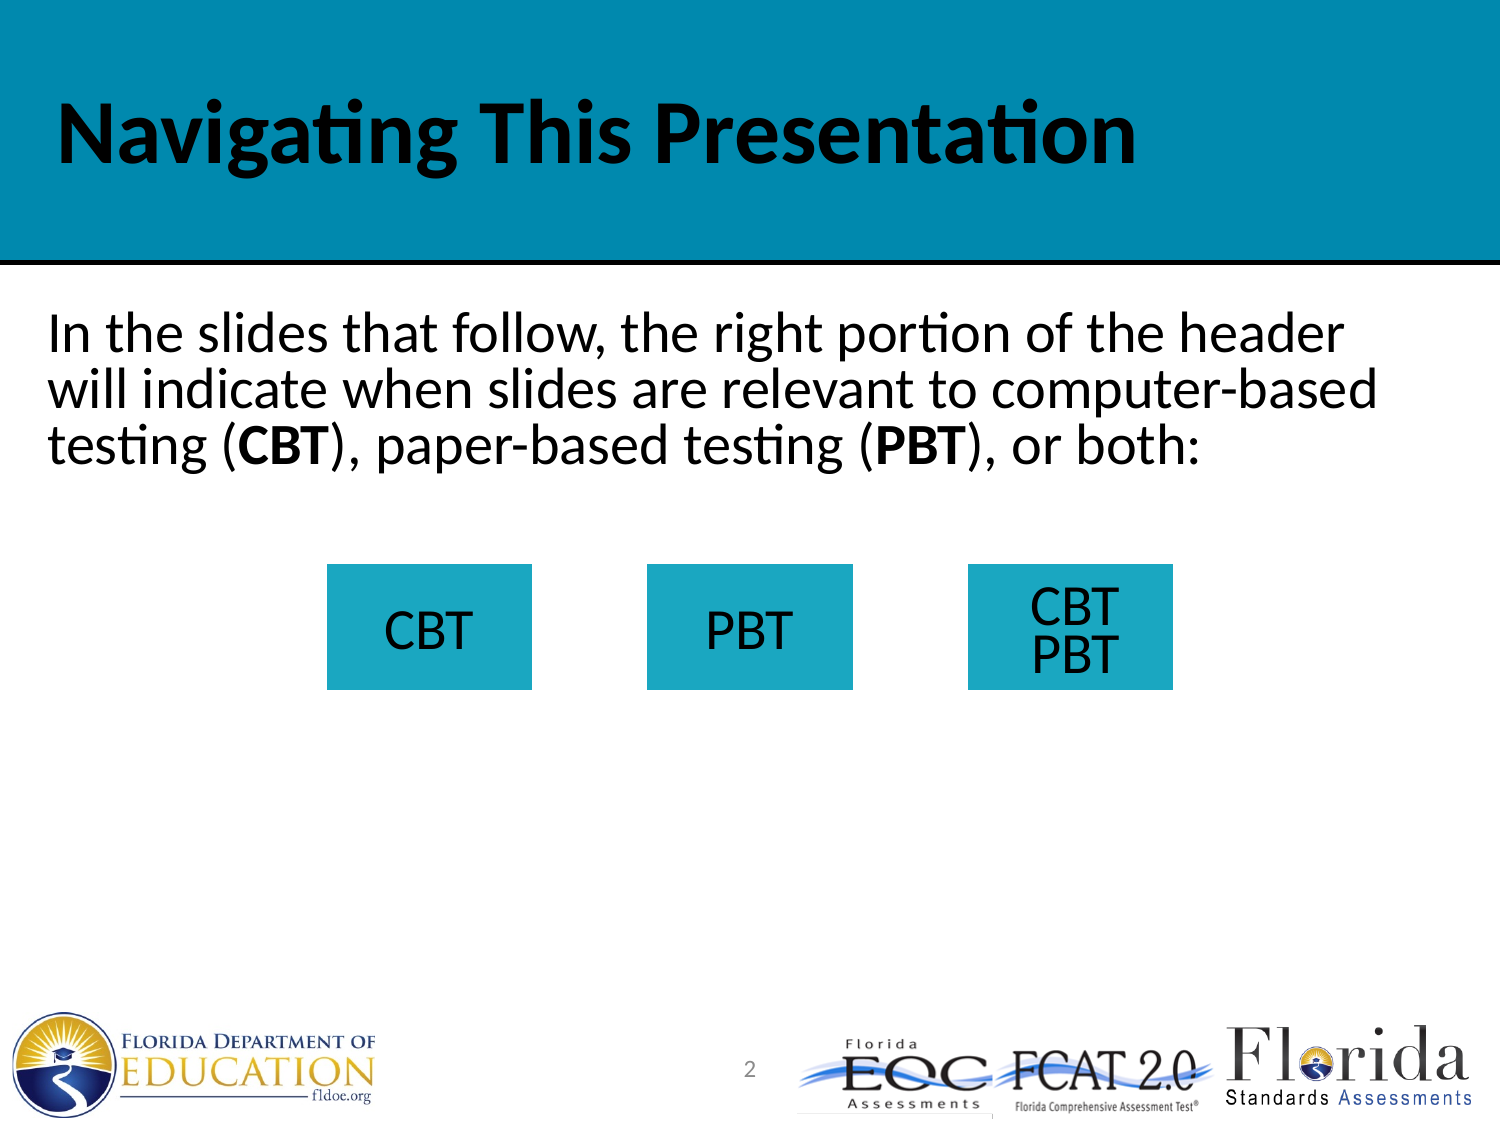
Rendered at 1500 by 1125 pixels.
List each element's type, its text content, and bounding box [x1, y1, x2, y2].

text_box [967, 564, 1174, 690]
picture [797, 1034, 1217, 1119]
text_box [647, 564, 853, 690]
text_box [326, 564, 533, 690]
picture [12, 1012, 375, 1118]
picture [1226, 1025, 1471, 1105]
slide_number 2 [512, 1037, 793, 1098]
list In the slides that follow, the right portion of the header will indicate when slides are relevant to computer-based testing (CBT), paper-based testing (PBT), or both: [32, 299, 1450, 1013]
text_box Navigating This Presentation [41, 64, 1254, 190]
